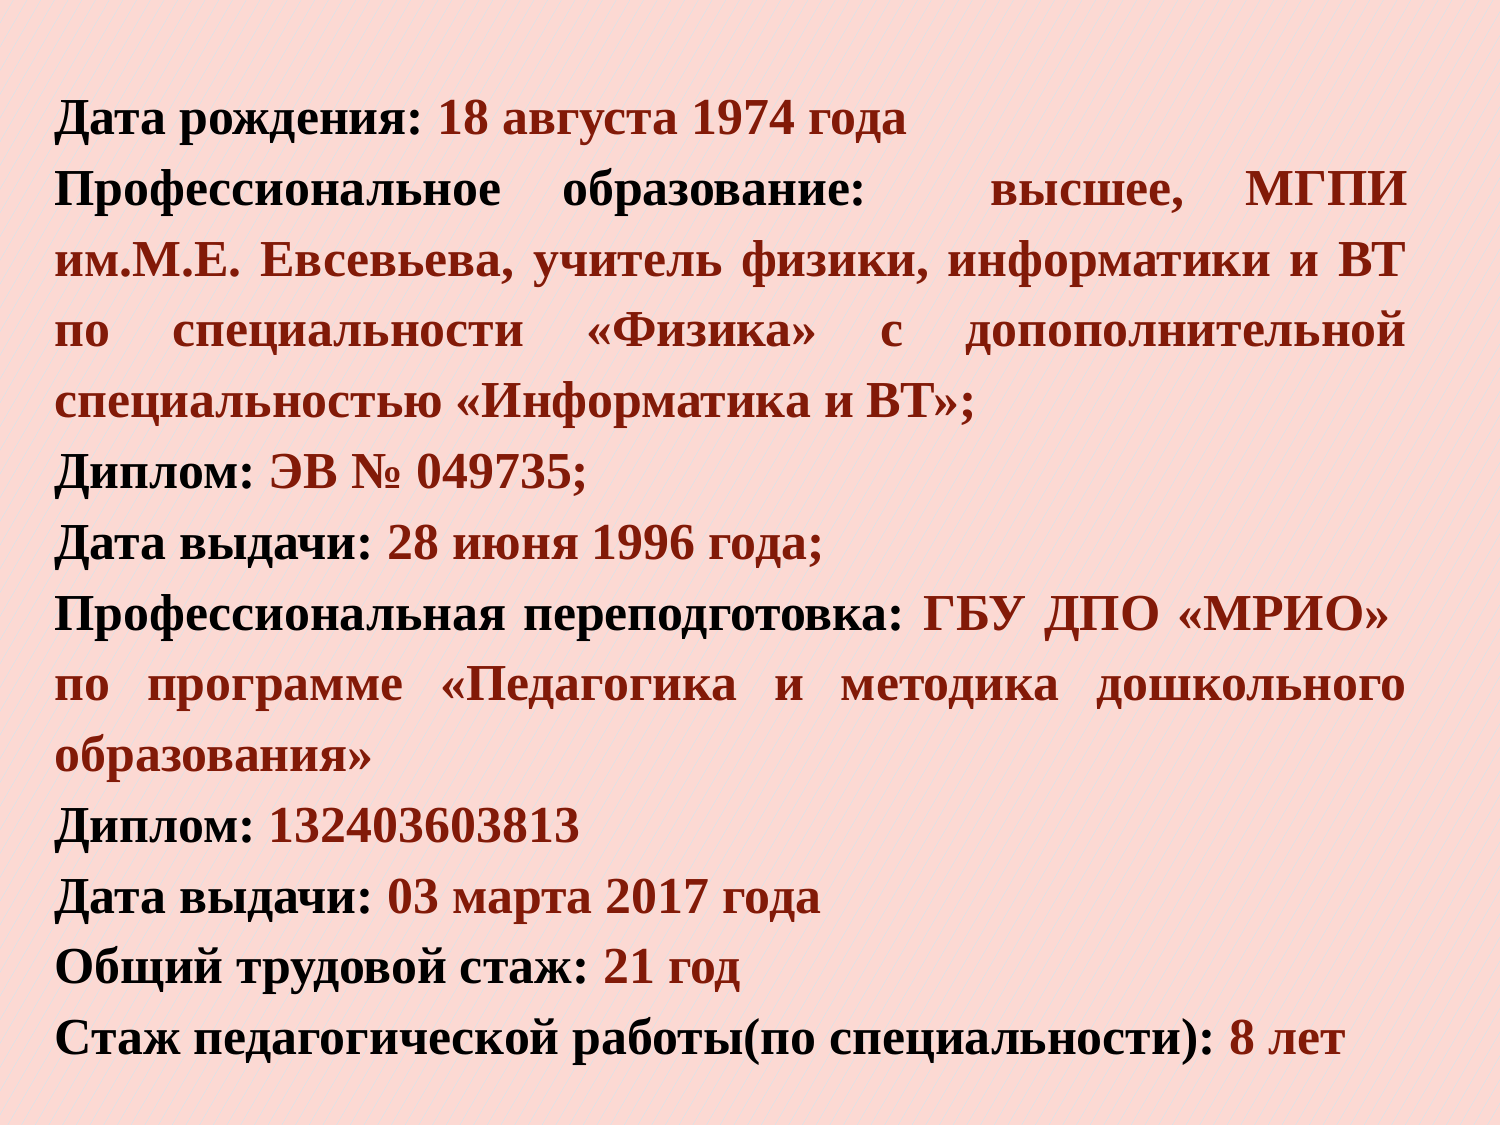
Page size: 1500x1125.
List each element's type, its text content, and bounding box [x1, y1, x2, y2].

list Дата рождения: 18 августа 1974 года Профессиональное образование: высшее, МГПИ им.М.Е. Евсевьева, учитель физики, информатики и ВТ по специальности «Физика» с допополнительной специальностью «Информатика и ВТ»; Диплом: ЭВ № 049735; Дата выдачи: 28 июня 1996 года; Профессиональная переподготовка: ГБУ ДПО «МРИО» по программе «Педагогика и методика дошкольного образования» Диплом: 132403603813 Дата выдачи: 03 марта 2017 года Общий трудовой стаж: 21 год Стаж педагогической работы(по специальности): 8 лет [39, 66, 1424, 1094]
